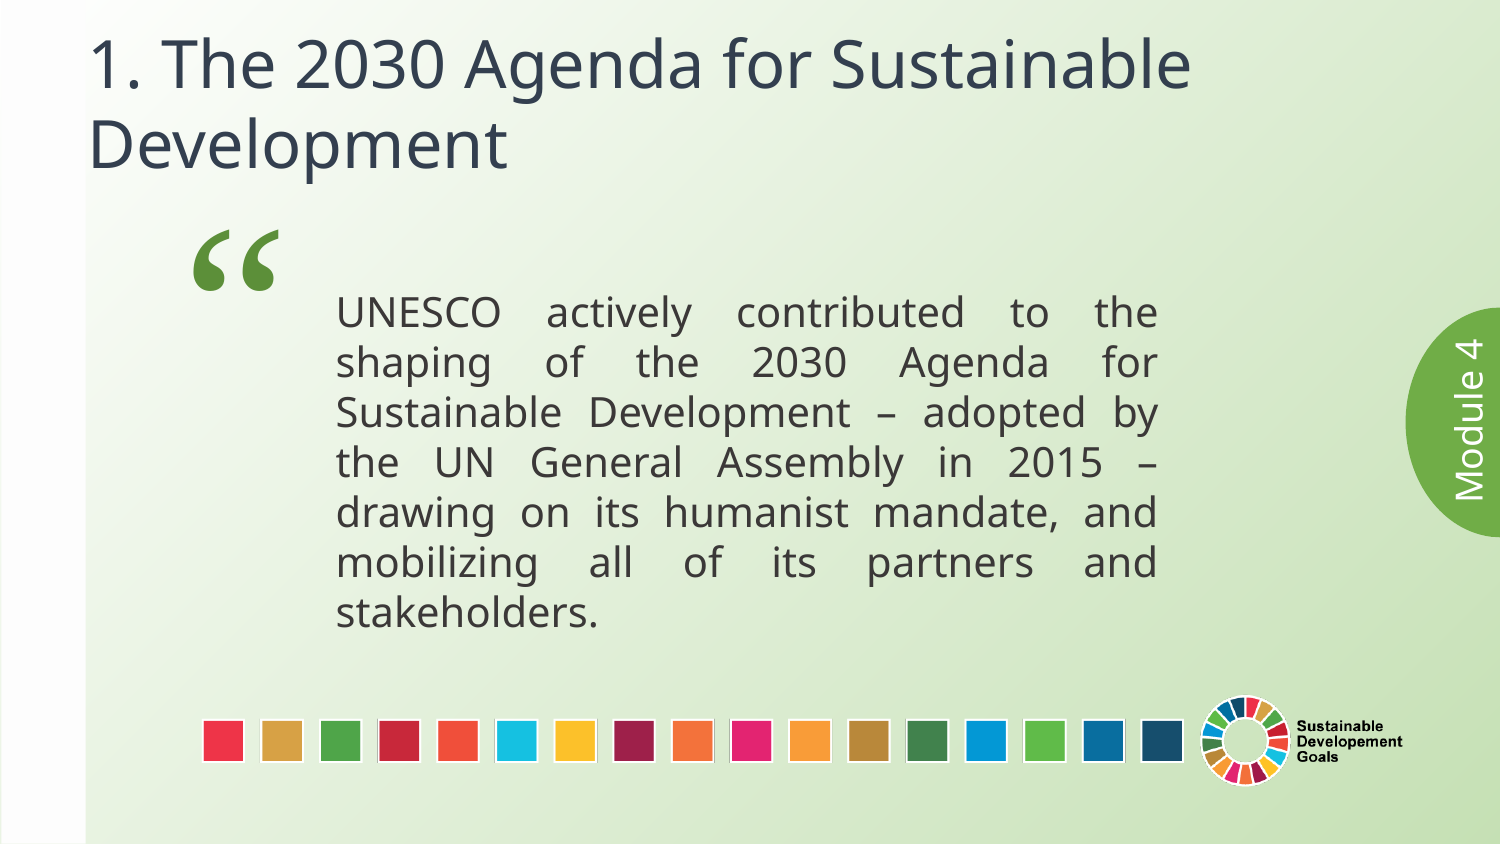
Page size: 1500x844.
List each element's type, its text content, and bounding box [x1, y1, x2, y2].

text_box “ [167, 142, 268, 445]
text_box UNESCO actively contributed to the shaping of the 2030 Agenda for Sustainable Development – adopted by the UN General Assembly in 2015 – drawing on its humanist mandate, and mobilizing all of its partners and stakeholders. [320, 278, 1174, 644]
picture [167, 666, 1423, 806]
